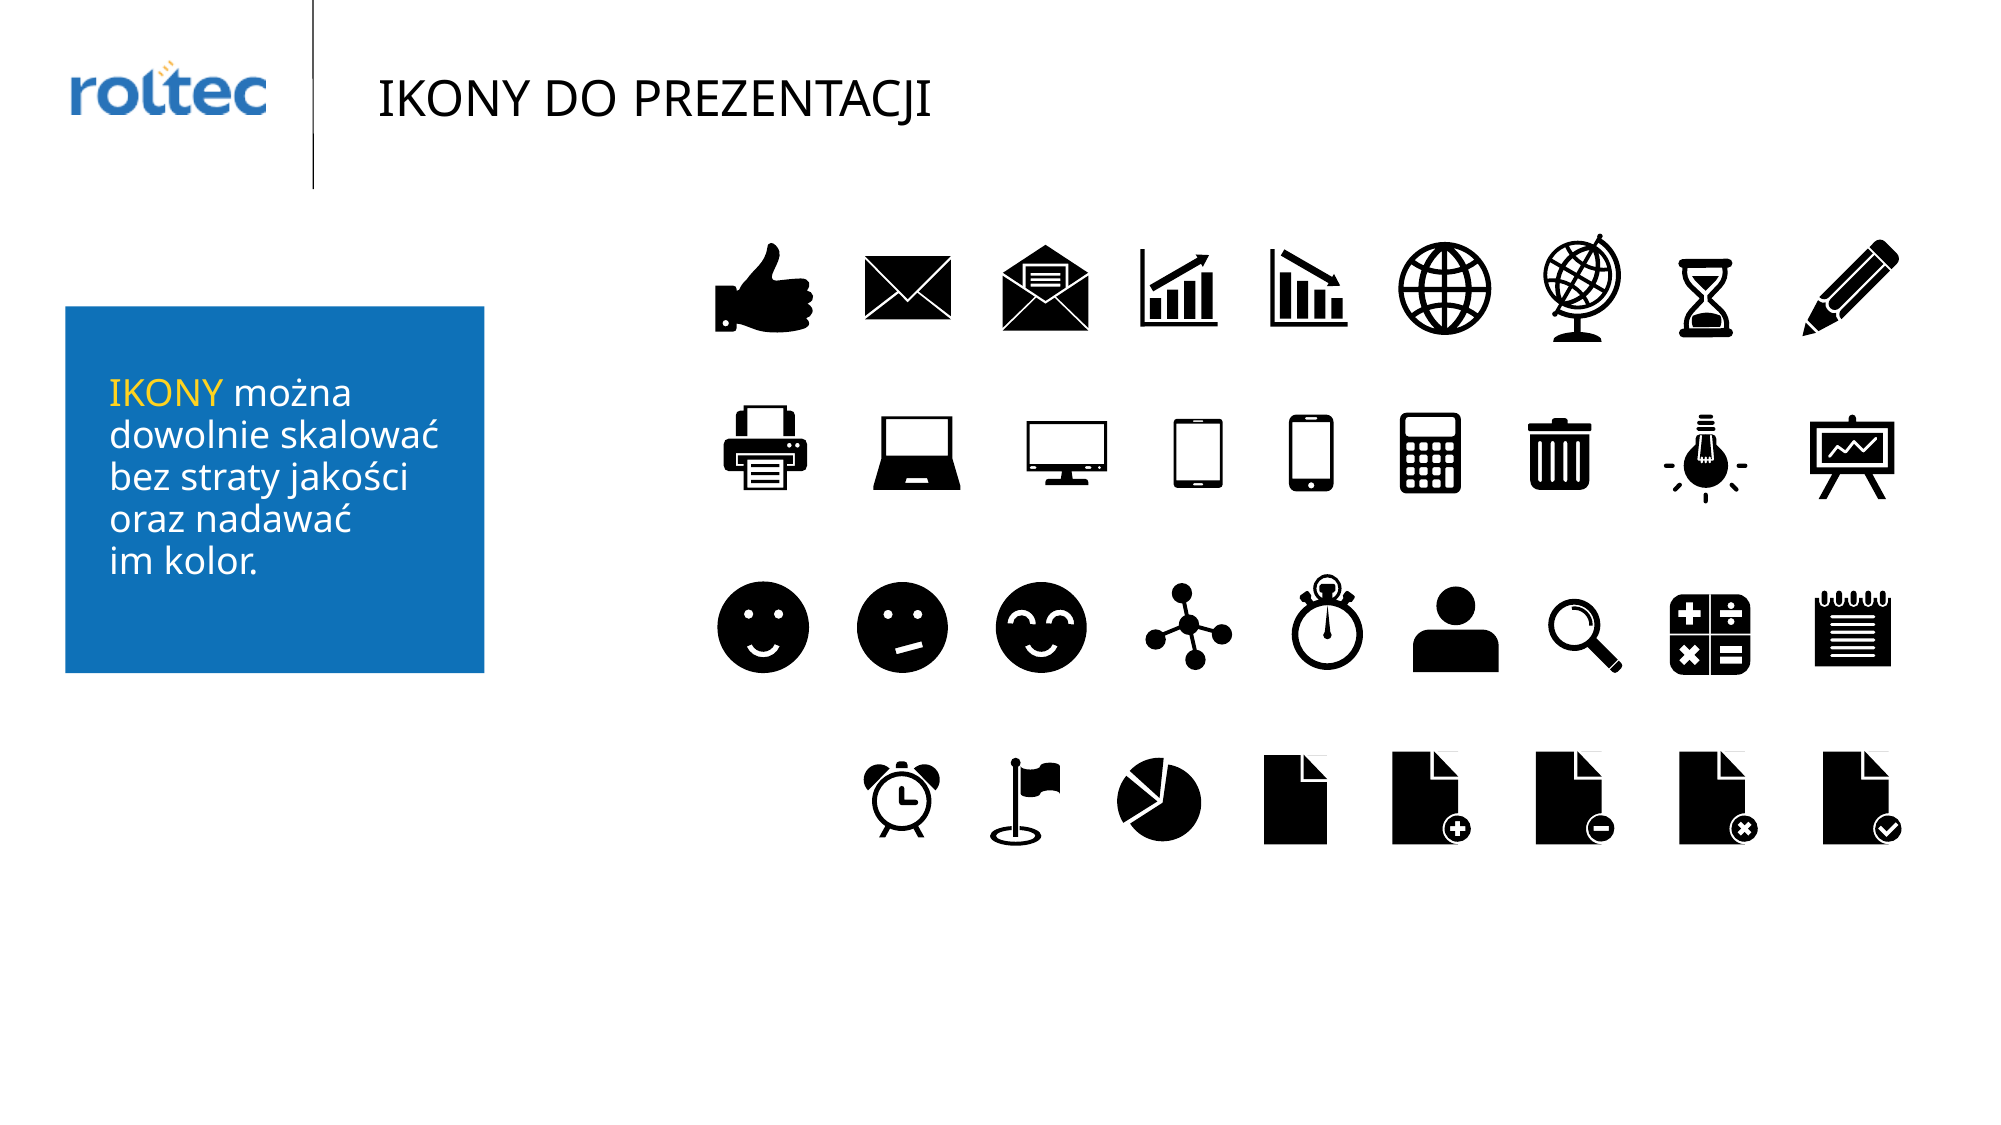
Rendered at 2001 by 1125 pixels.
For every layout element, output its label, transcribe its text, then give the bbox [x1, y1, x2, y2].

text_box [1140, 249, 1218, 327]
text_box [1528, 418, 1592, 432]
text_box [723, 438, 808, 491]
text_box [1669, 594, 1751, 634]
text_box [1026, 421, 1108, 486]
text_box [1303, 754, 1328, 780]
text_box [1399, 412, 1461, 494]
text_box [717, 581, 810, 674]
text_box [1535, 751, 1615, 845]
text_box [1392, 751, 1471, 845]
text_box [735, 405, 795, 437]
text_box [1145, 583, 1233, 671]
text_box [873, 474, 961, 490]
text_box [1270, 249, 1348, 327]
text_box [1703, 492, 1708, 504]
text_box [1436, 586, 1476, 626]
text_box [1117, 775, 1158, 823]
text_box [1173, 418, 1223, 488]
text_box IKONY można dowolnie skalować bez straty jakości oraz nadawać im kolor. [94, 366, 461, 632]
text_box [1663, 463, 1675, 468]
text_box IKONY DO PREZENTACJI [363, 58, 1364, 134]
text_box [1810, 414, 1895, 500]
text_box [1729, 482, 1739, 492]
text_box [1669, 635, 1751, 675]
text_box [1291, 574, 1363, 670]
text_box [857, 582, 948, 673]
text_box [1807, 300, 1839, 332]
text_box [1002, 244, 1089, 331]
text_box [1814, 590, 1891, 667]
text_box [1672, 482, 1682, 492]
text_box [1288, 414, 1334, 492]
text_box [1129, 757, 1164, 799]
text_box [1698, 414, 1714, 419]
text_box [1130, 764, 1202, 842]
text_box [1264, 755, 1327, 845]
text_box [863, 764, 940, 838]
text_box [1413, 629, 1499, 673]
text_box [1802, 322, 1817, 337]
text_box [1736, 463, 1748, 468]
text_box [65, 306, 485, 674]
text_box [895, 761, 908, 769]
text_box [1823, 751, 1902, 845]
text_box [1398, 241, 1492, 335]
text_box [1679, 751, 1758, 845]
text_box [1696, 427, 1716, 431]
text_box [995, 582, 1087, 673]
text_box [868, 386, 957, 487]
text_box [715, 242, 814, 333]
text_box [1697, 420, 1715, 425]
text_box [1530, 434, 1590, 490]
picture [70, 59, 266, 115]
text_box [1683, 434, 1729, 488]
text_box [990, 757, 1060, 846]
text_box [1678, 258, 1734, 338]
text_box [1548, 598, 1623, 673]
text_box [1819, 239, 1899, 320]
text_box [865, 256, 951, 320]
text_box [1543, 233, 1621, 342]
